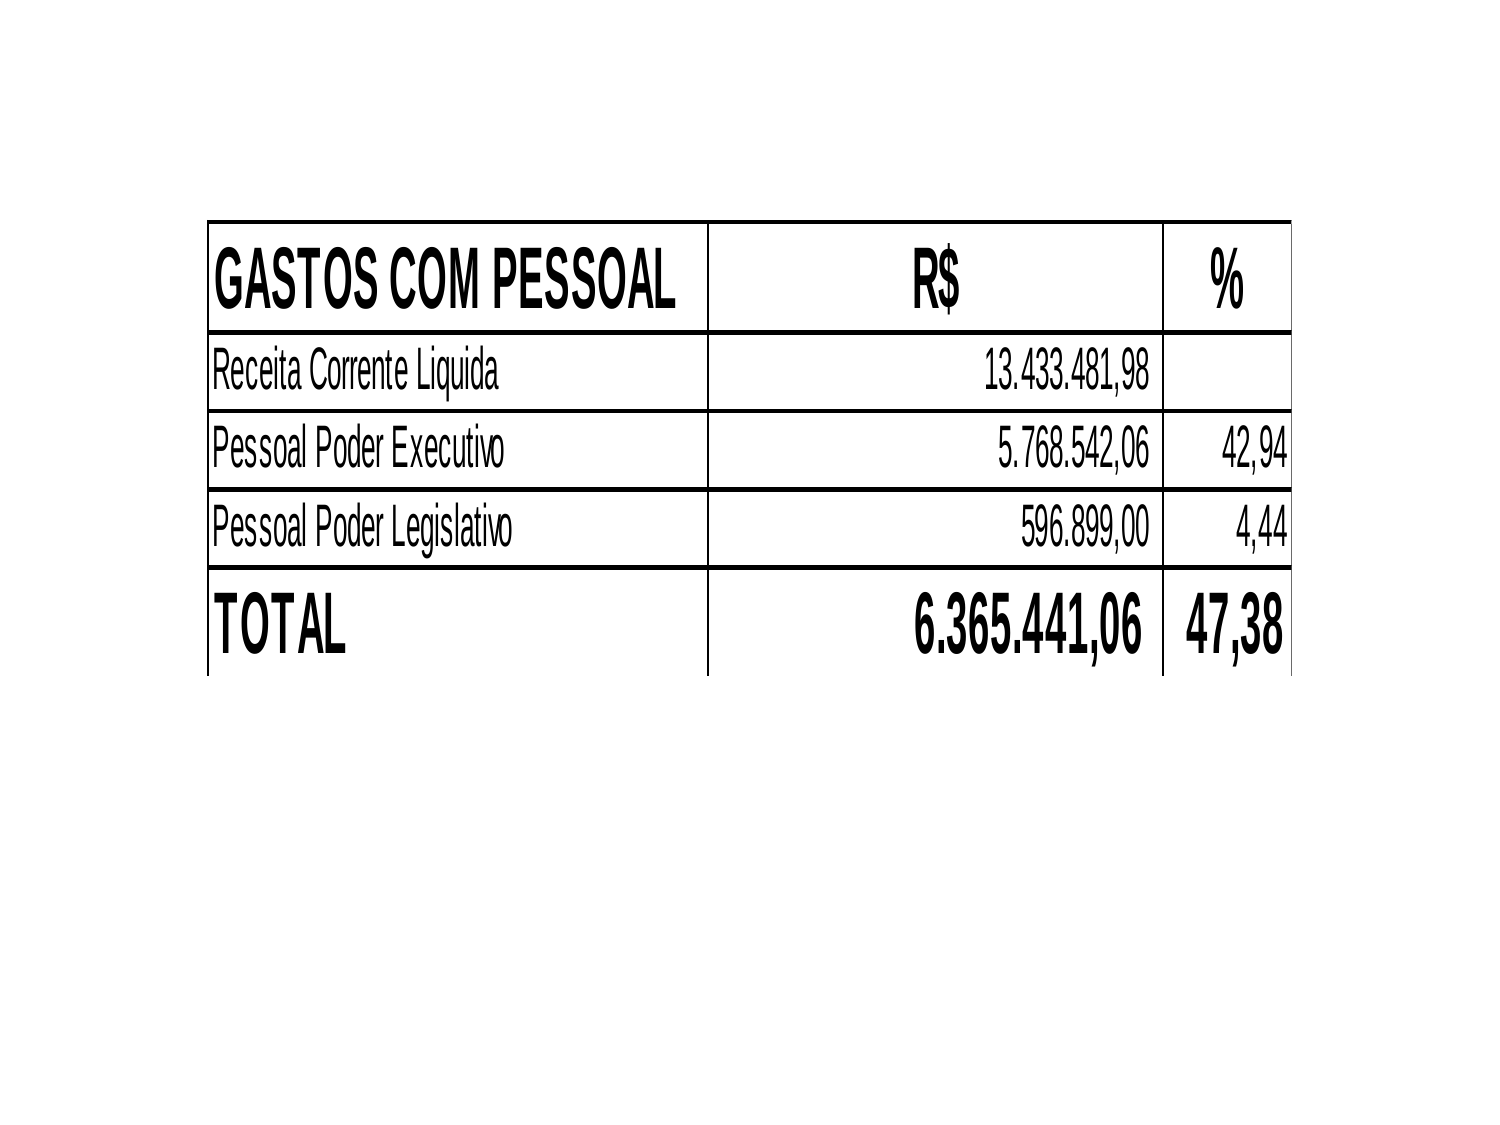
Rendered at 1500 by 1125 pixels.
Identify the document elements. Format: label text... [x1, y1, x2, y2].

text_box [206, 219, 1294, 681]
title Gastos com Pessoal [82, 71, 1425, 244]
